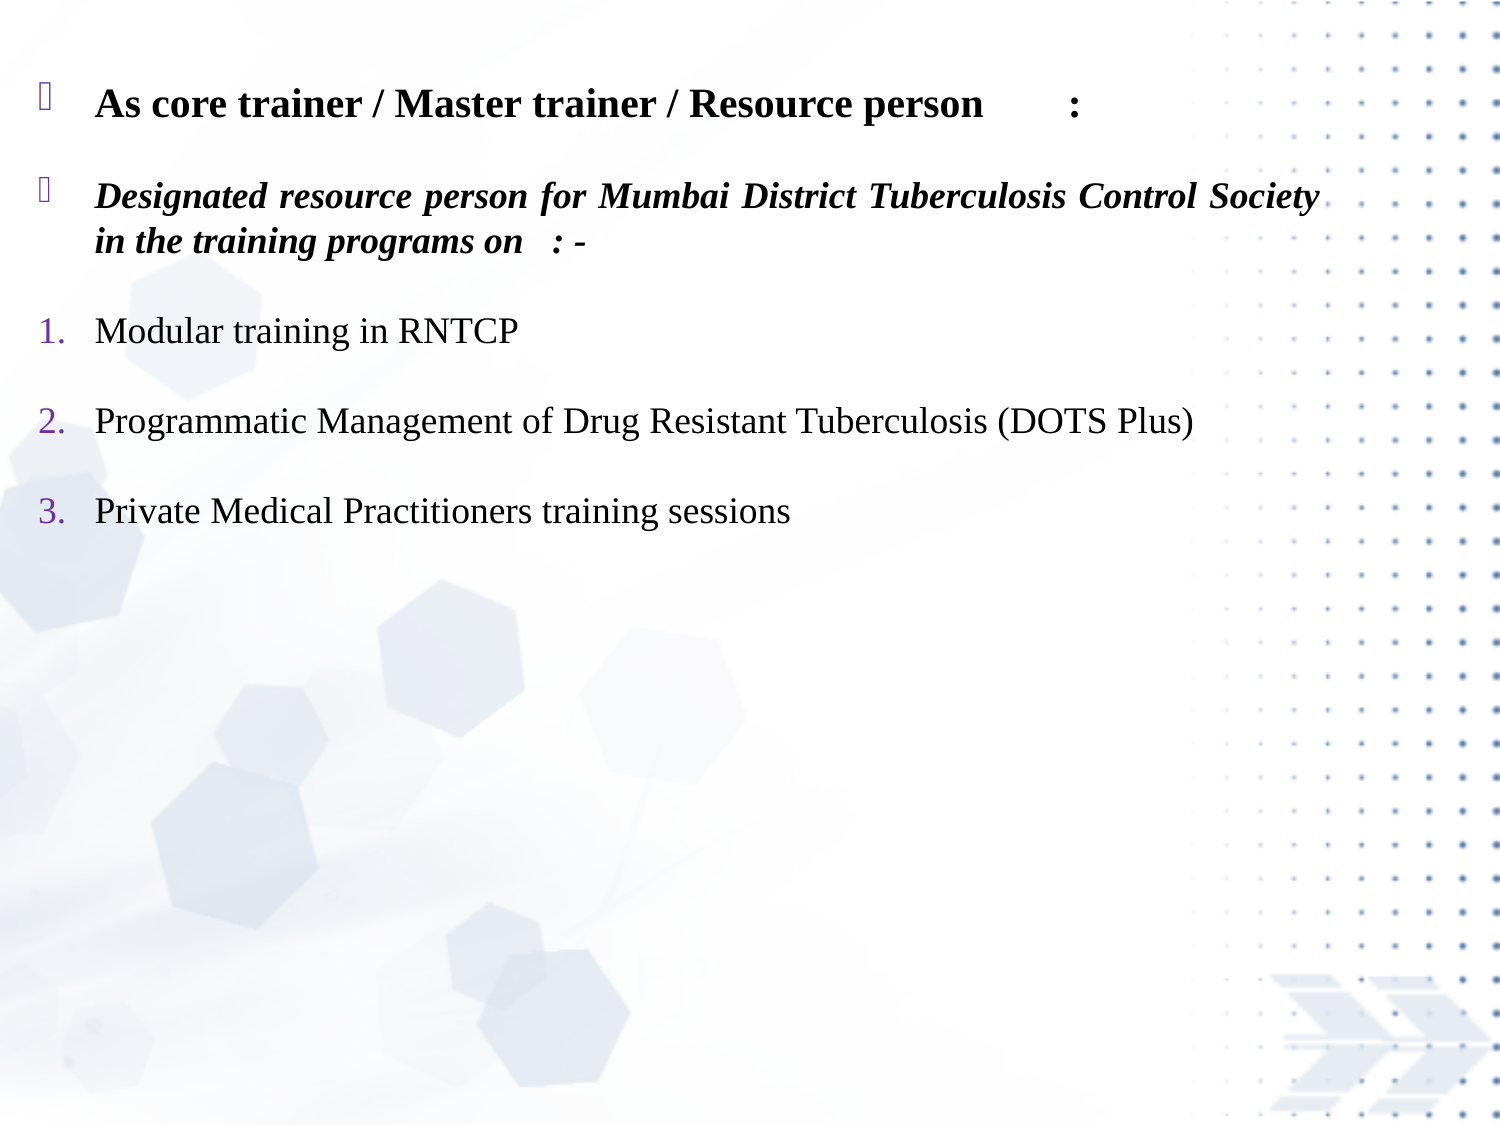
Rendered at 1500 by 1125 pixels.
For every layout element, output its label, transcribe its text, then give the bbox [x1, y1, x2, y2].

text_box As core trainer / Master trainer / Resource person : Designated resource person for Mumbai District Tuberculosis Control Society in the training programs on : - Modular training in RNTCP Programmatic Management of Drug Resistant Tuberculosis (DOTS Plus) Private Medical Practitioners training sessions [23, 68, 1336, 619]
